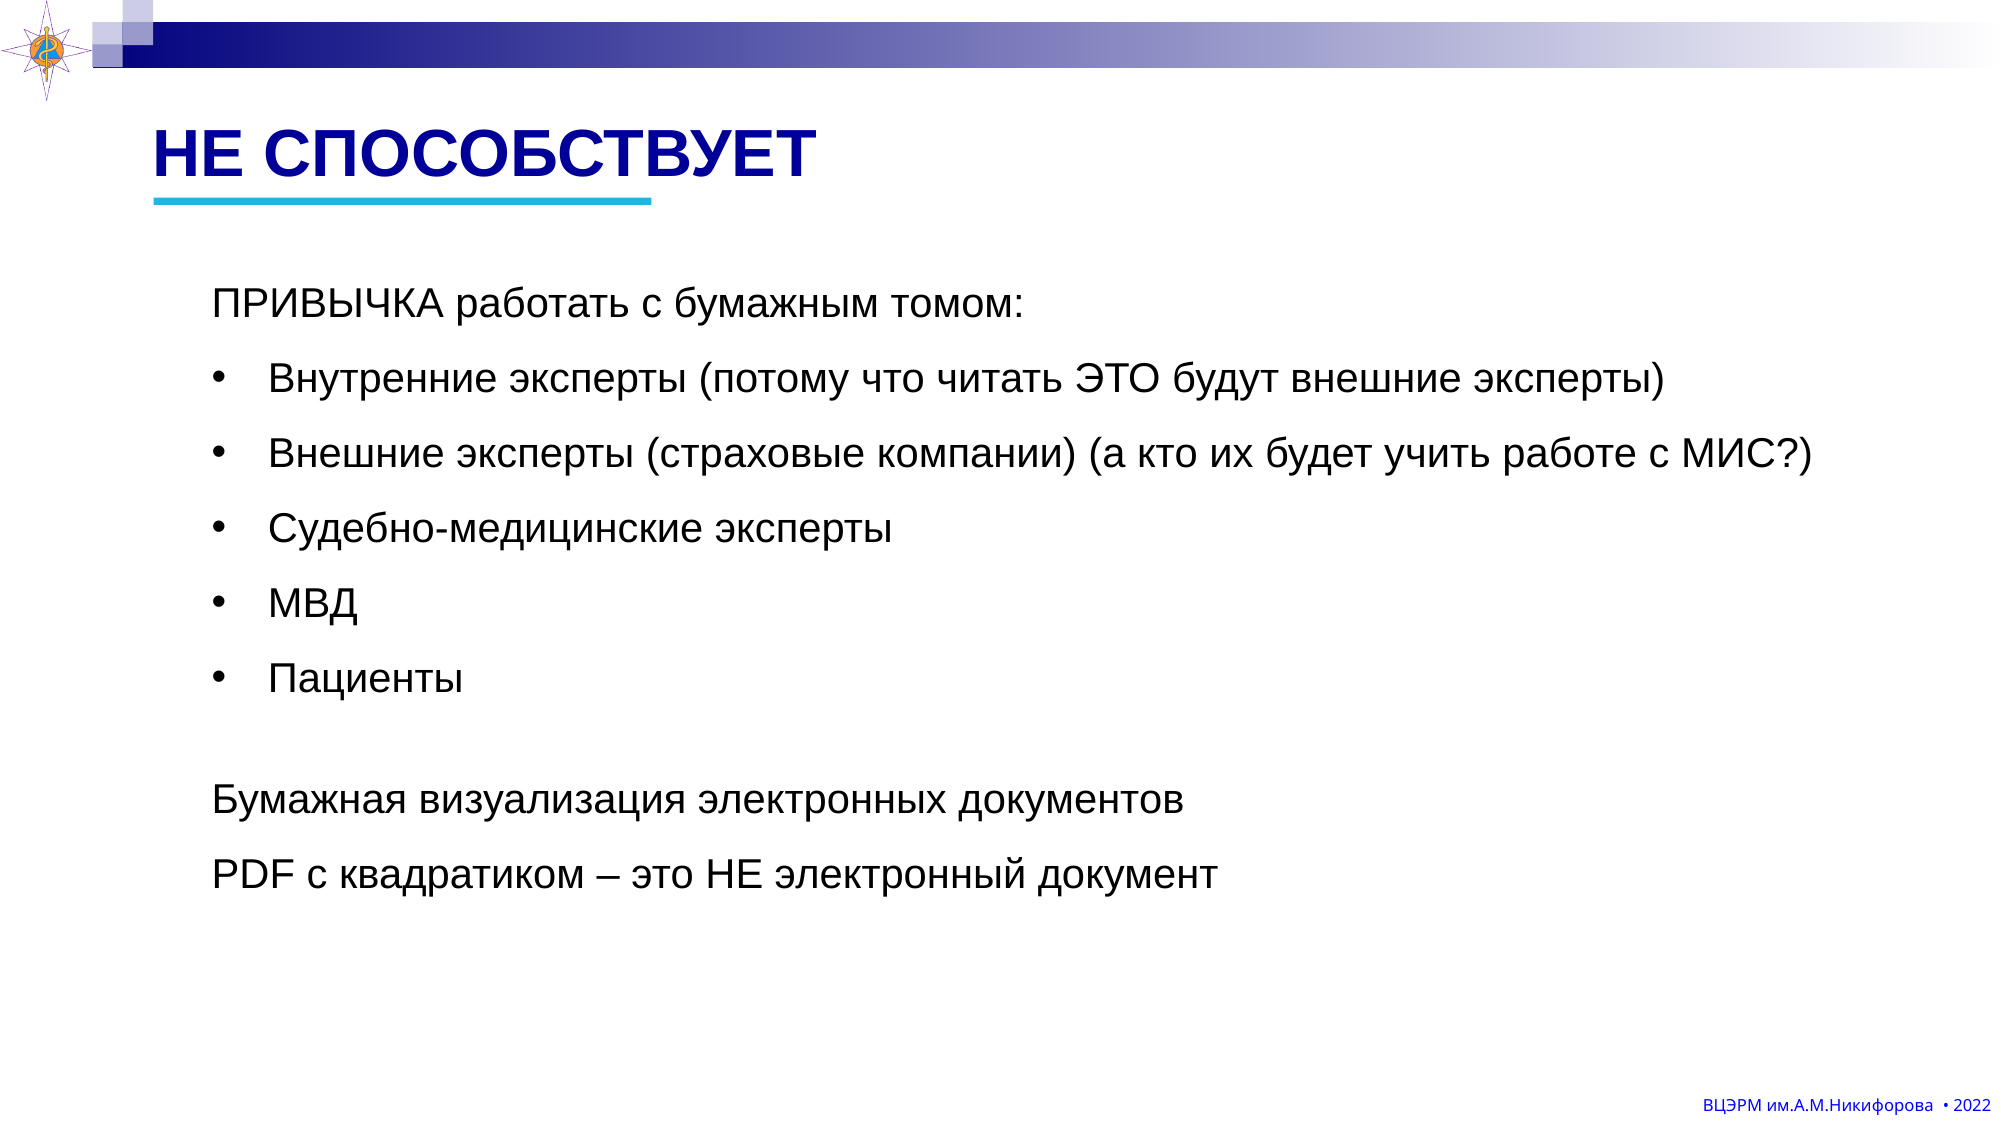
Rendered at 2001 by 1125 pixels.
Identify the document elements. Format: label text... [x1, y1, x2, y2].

title НЕ СПОСОБСТВУЕТ [137, 46, 1863, 198]
text_box Бумажная визуализация электронных документов PDF с квадратиком – это НЕ электронный документ [196, 739, 1804, 905]
text_box [152, 196, 653, 207]
picture [0, 0, 93, 102]
text_box ПРИВЫЧКА работать с бумажным томом: Внутренние эксперты (потому что читать ЭТО будут внешние эксперты) Внешние эксперты (страховые компании) (а кто их будет учить работе с МИС?) Судебно-медицинские эксперты МВД Пациенты [196, 243, 1839, 709]
